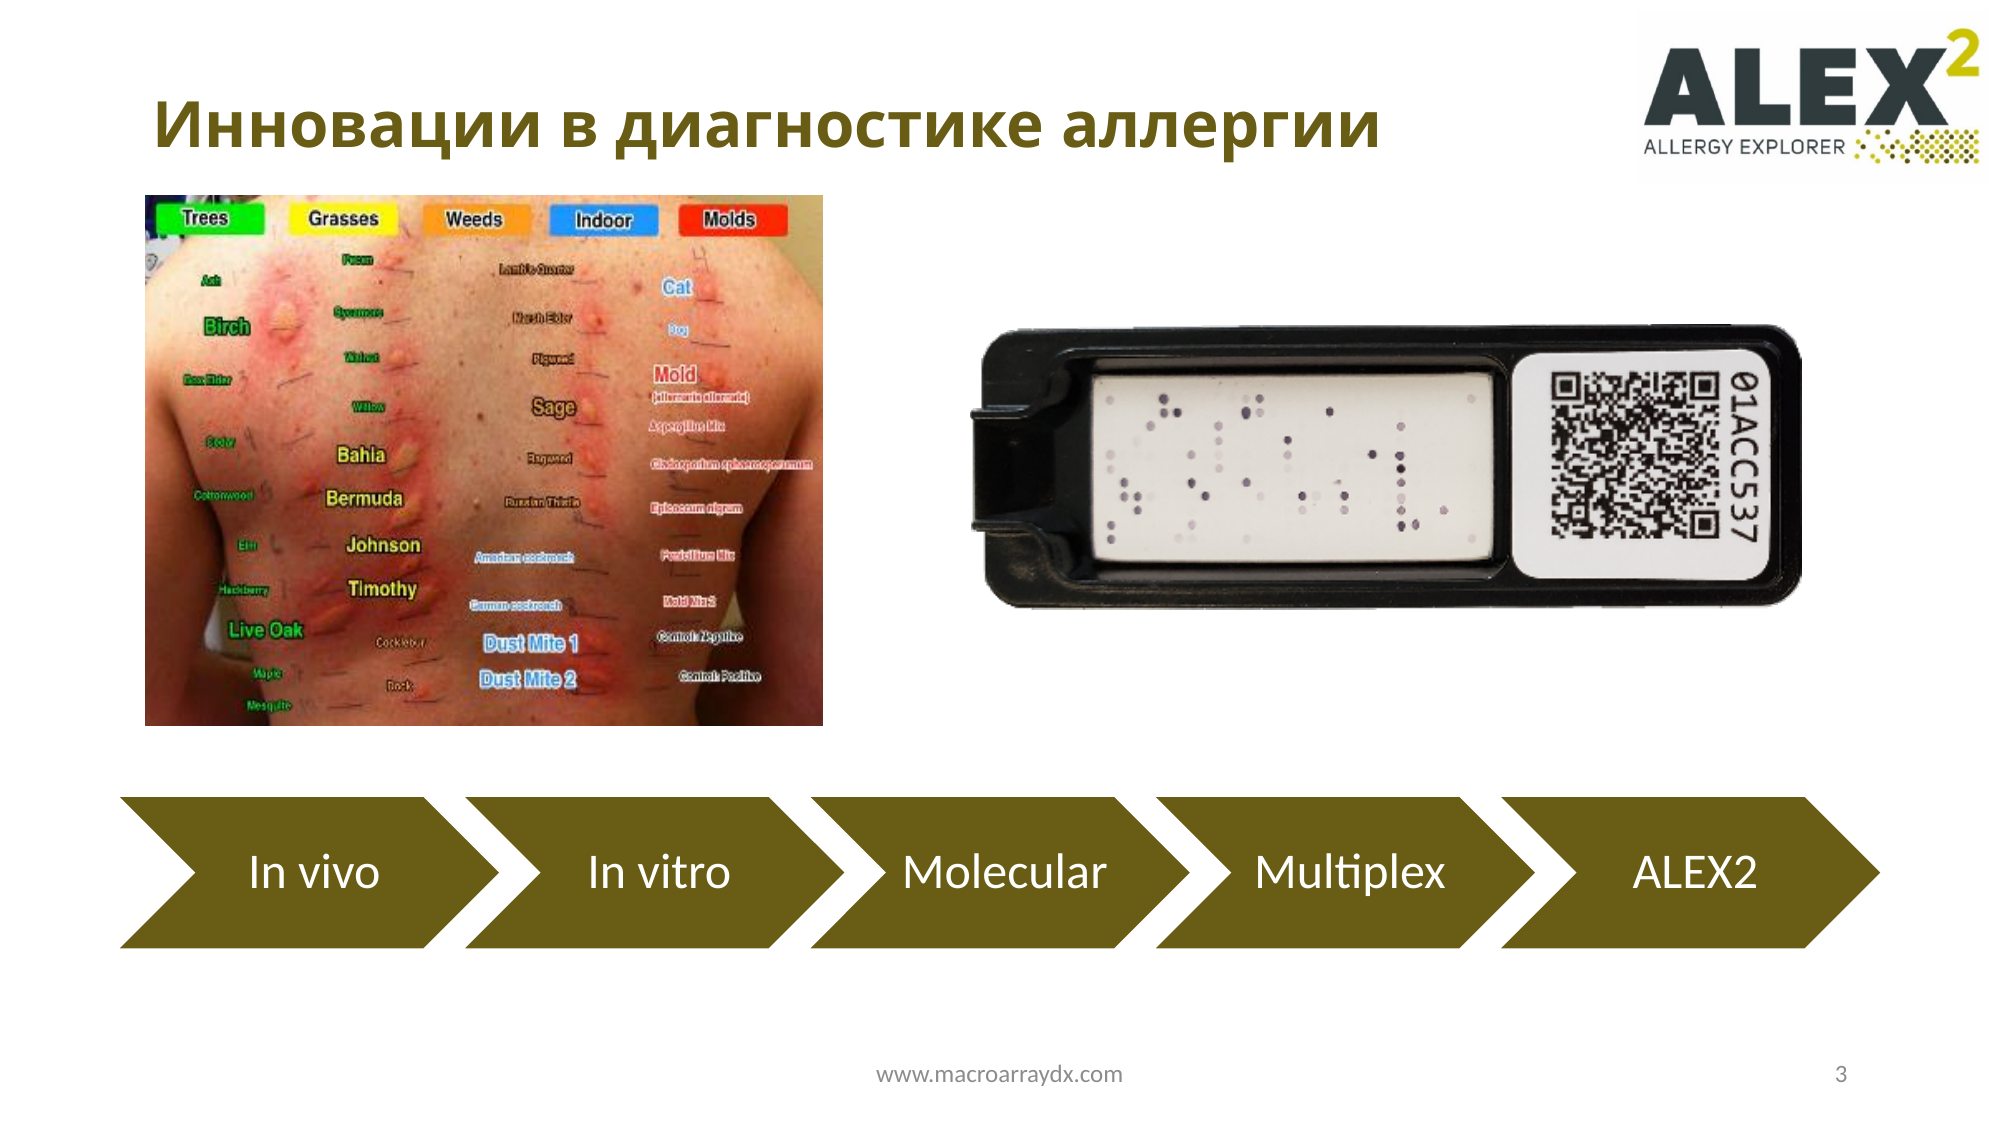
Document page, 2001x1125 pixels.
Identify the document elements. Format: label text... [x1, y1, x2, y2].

picture [145, 195, 823, 726]
slide_number 3 [1412, 1042, 1863, 1103]
footer www.macroarraydx.com [662, 1042, 1338, 1103]
picture [970, 324, 1802, 610]
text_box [116, 777, 1883, 968]
picture [1637, 10, 1989, 203]
title Инновации в диагностике аллергии [137, 59, 1492, 195]
